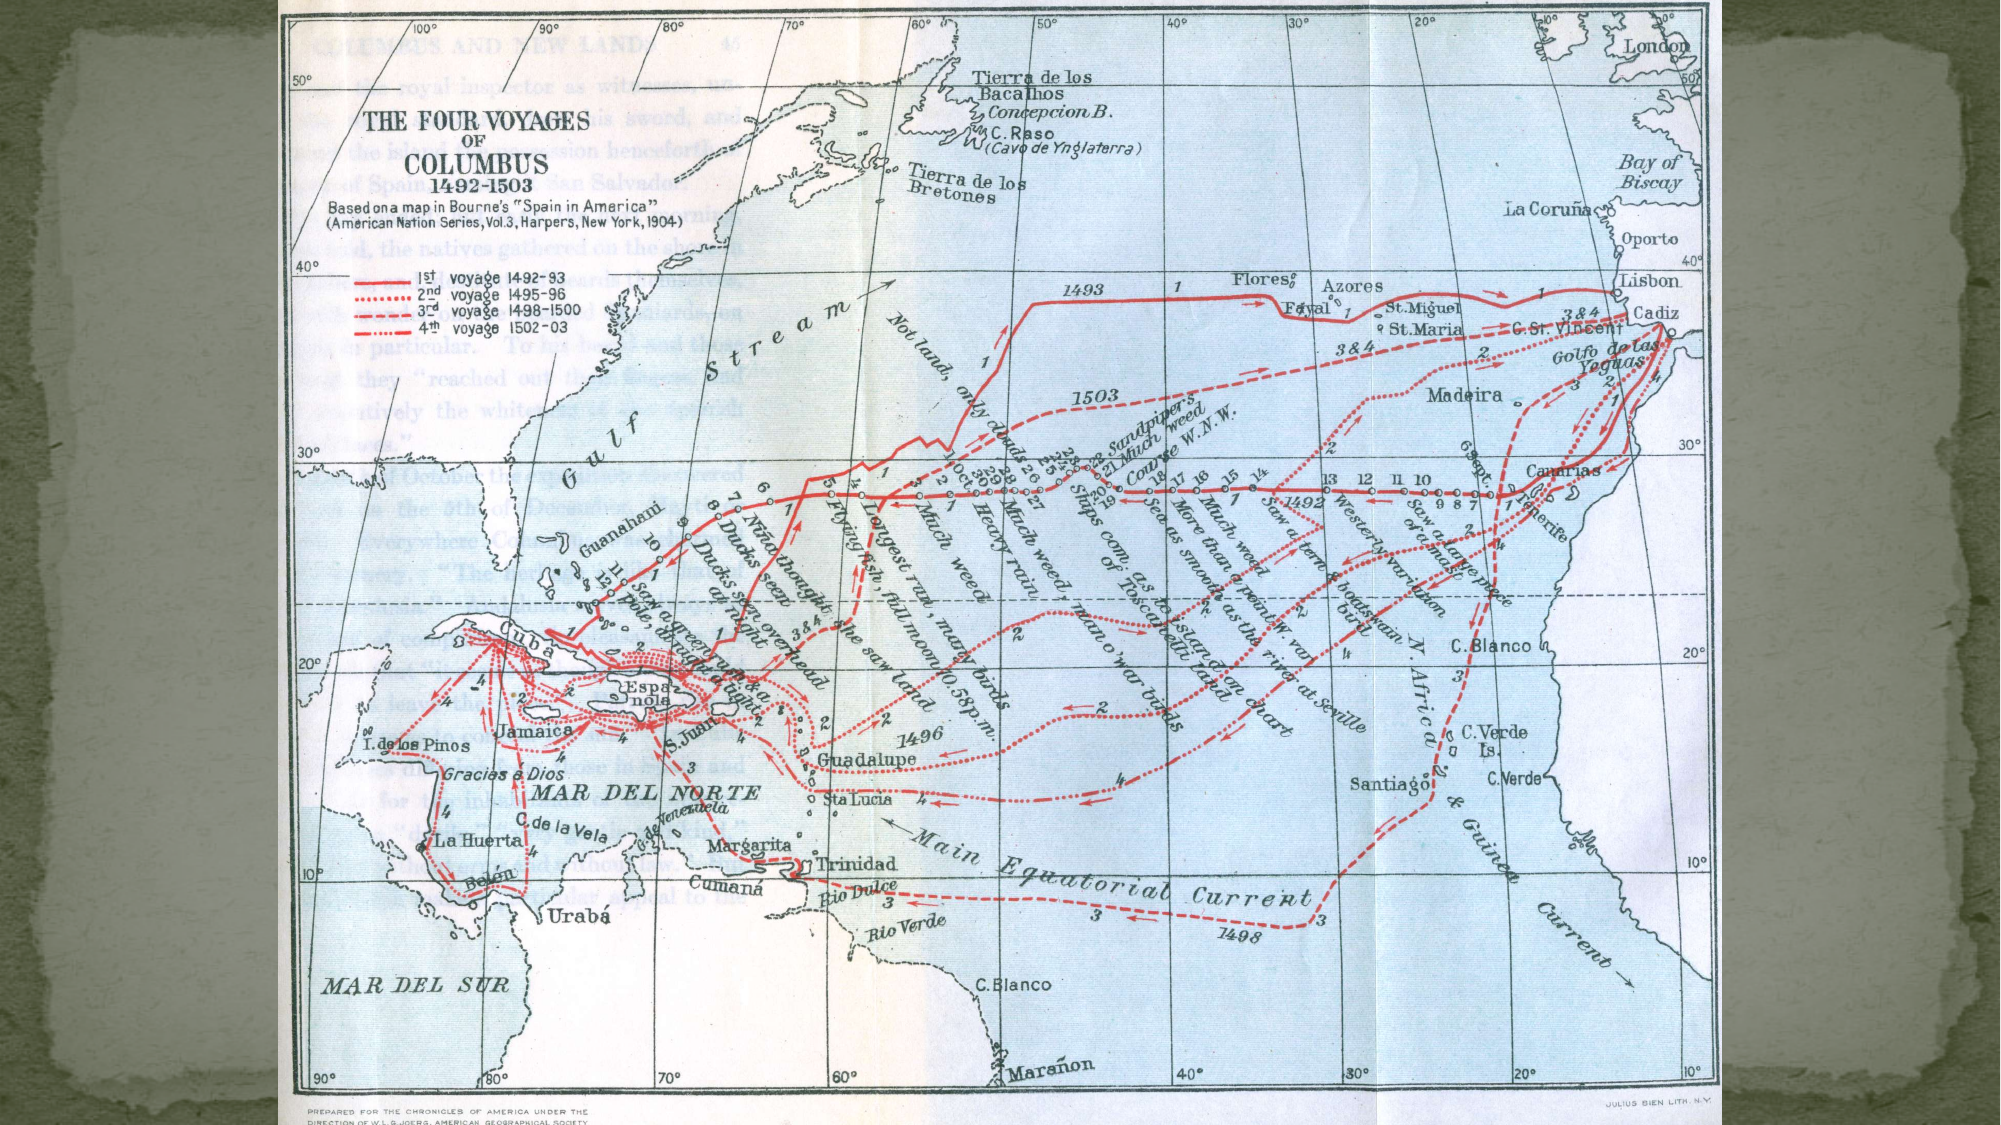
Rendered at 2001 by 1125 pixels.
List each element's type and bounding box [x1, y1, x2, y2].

picture [278, 0, 1722, 1125]
